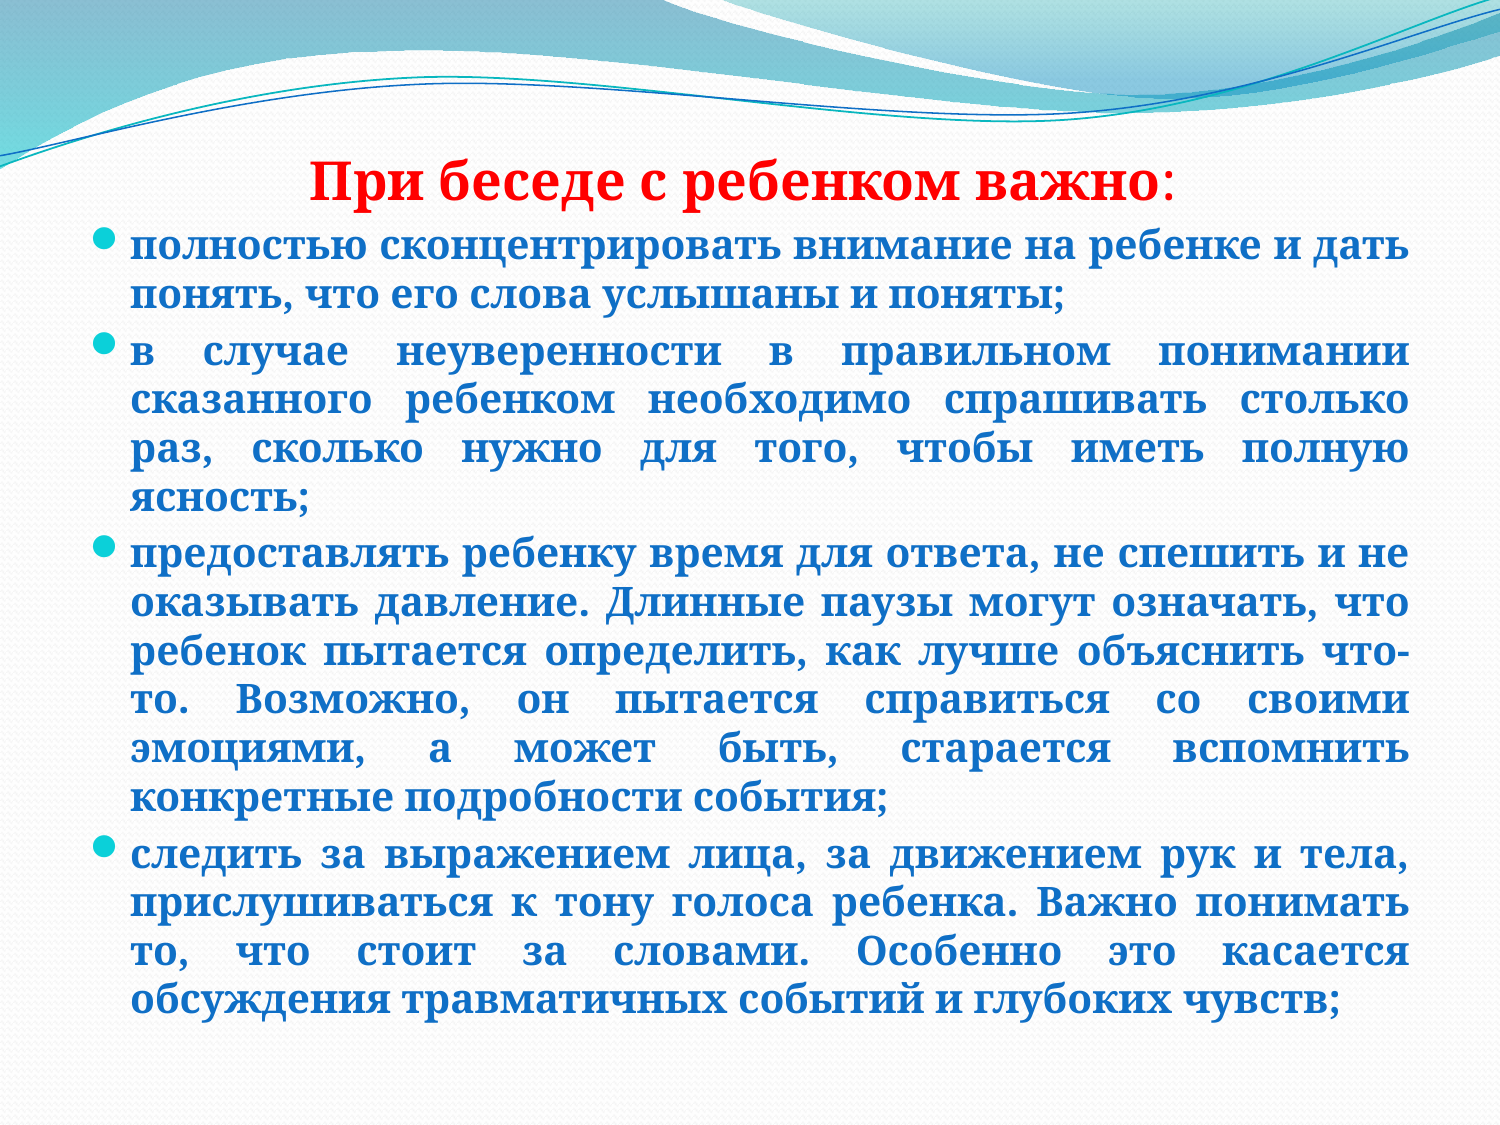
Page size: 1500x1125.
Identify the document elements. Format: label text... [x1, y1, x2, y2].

list При беседе с ребенком важно: полностью сконцентрировать внимание на ребенке и дать понять, что его слова услышаны и поняты; в случае неуверенности в правильном понимании сказанного ребенком необходимо спрашивать столько раз, сколько нужно для того, чтобы иметь полную ясность; предоставлять ребенку время для ответа, не спешить и не оказывать давление. Длинные паузы могут означать, что ребенок пытается определить, как лучше объяснить что-то. Возможно, он пытается справиться со своими эмоциями, а может быть, старается вспомнить конкретные подробности события; следить за выражением лица, за движением рук и тела, прислушиваться к тону голоса ребенка. Важно понимать то, что стоит за словами. Особенно это касается обсуждения травматичных событий и глубоких чувств; [75, 87, 1425, 1038]
